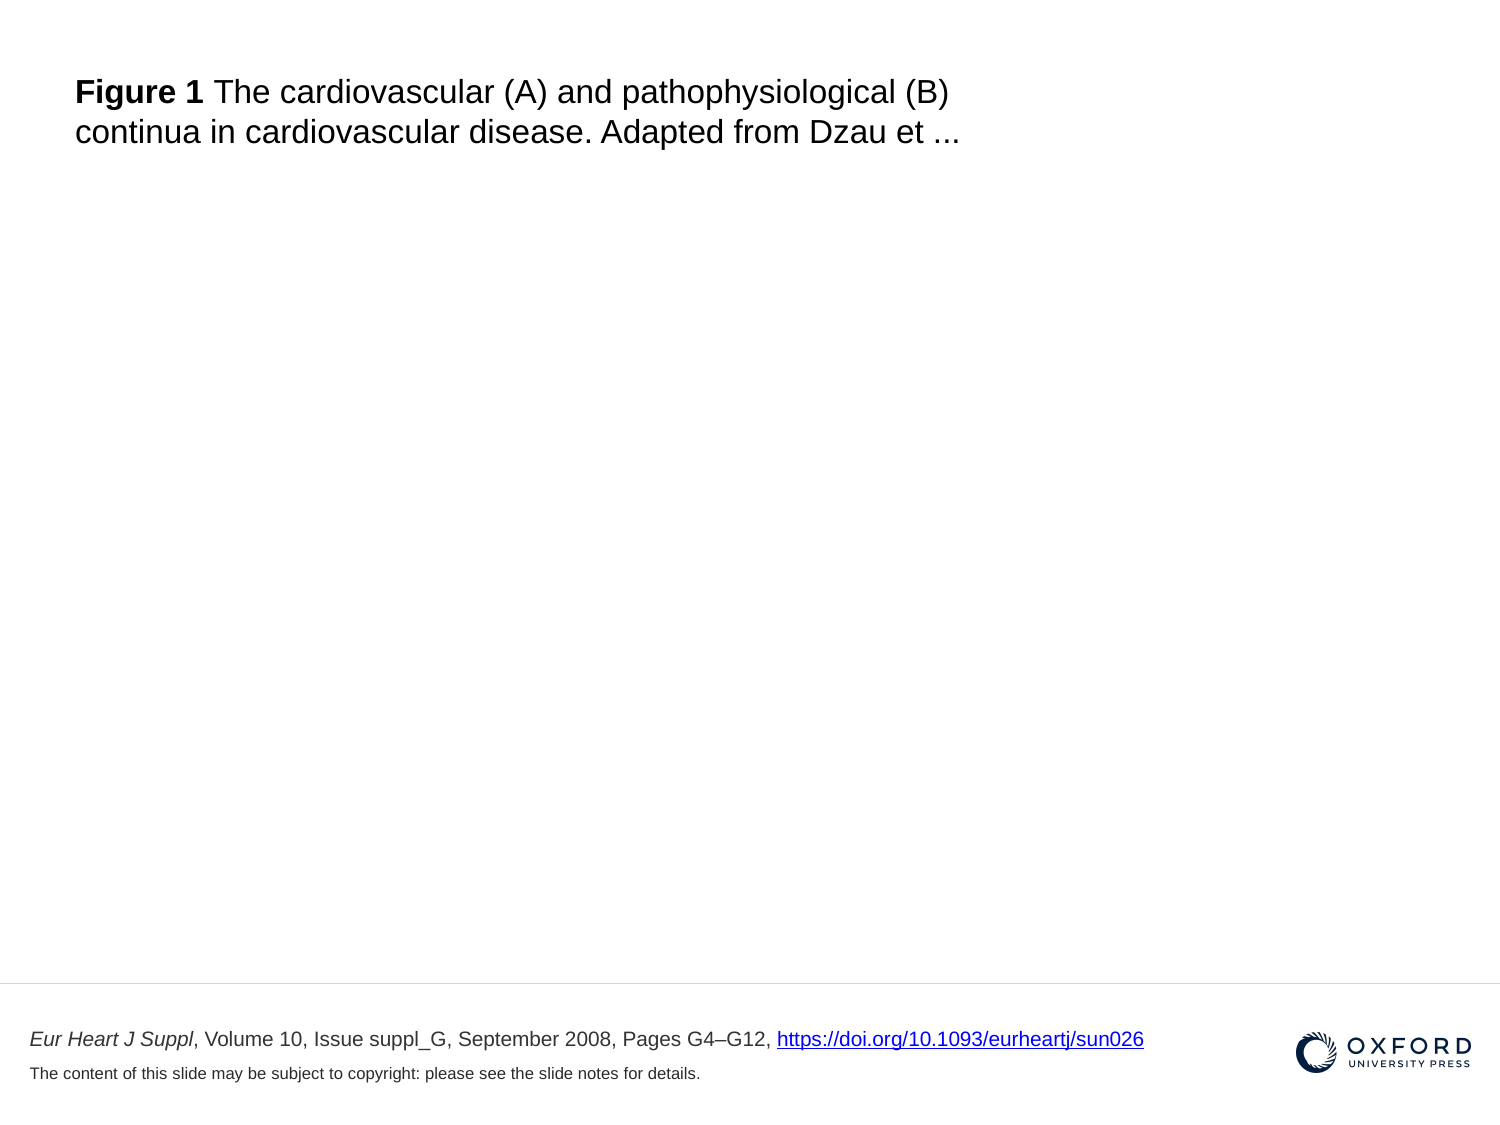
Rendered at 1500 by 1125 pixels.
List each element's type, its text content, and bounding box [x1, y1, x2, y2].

picture [1296, 1032, 1471, 1073]
footer Eur Heart J Suppl, Volume 10, Issue suppl_G, September 2008, Pages G4–G12, https://doi.org/10.1093/eurheartj/sun026 The content of this slide may be subject to copyright: please see the slide notes for details. [0, 983, 1260, 1125]
title Figure 1 The cardiovascular (A) and pathophysiological (B) continua in cardiovascular disease. Adapted from Dzau et ... [75, 69, 1078, 171]
